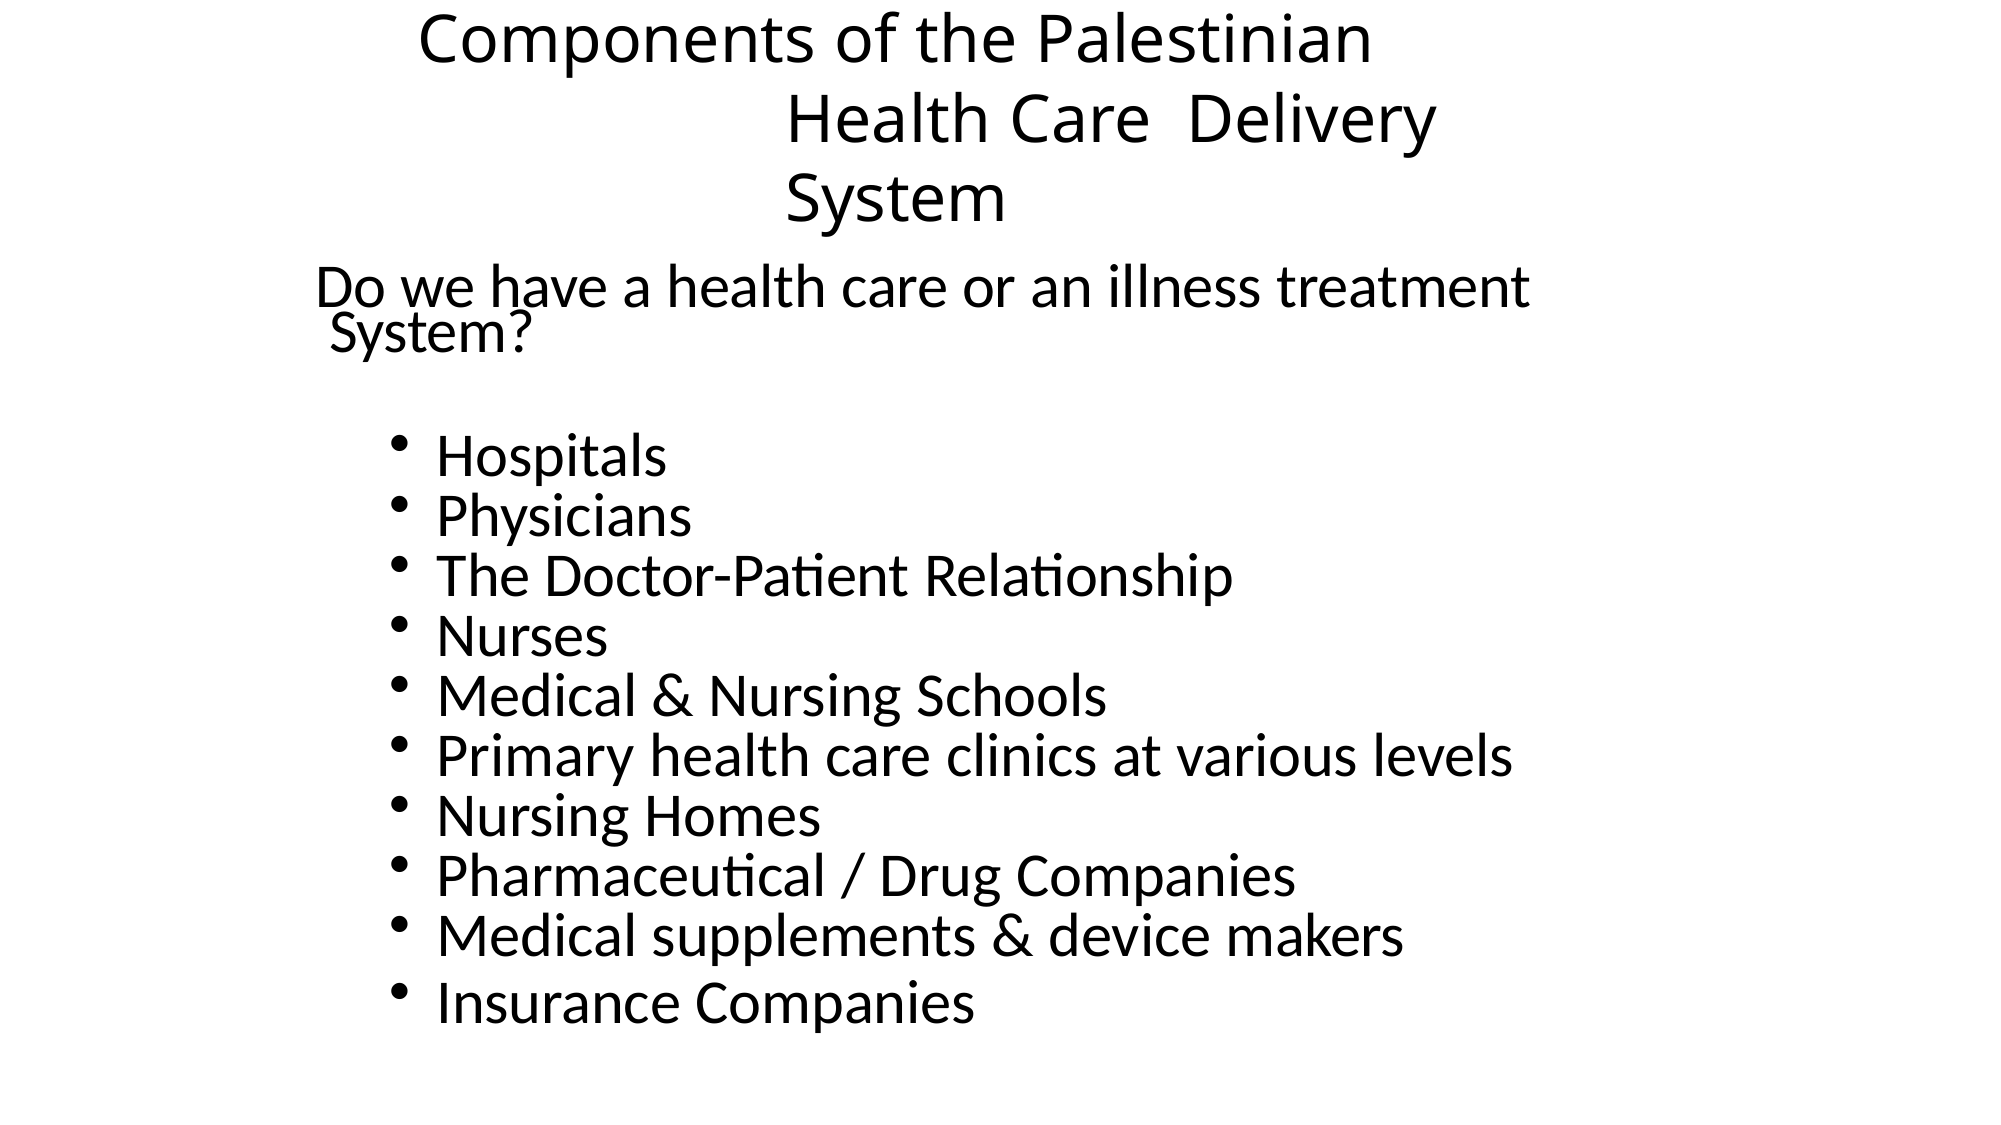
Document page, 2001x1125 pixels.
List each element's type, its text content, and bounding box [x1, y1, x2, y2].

title Components of the Palestinian Health Care Delivery System [415, 0, 1585, 235]
text_box Do we have a health care or an illness treatment System? Hospitals Physicians The Doctor-Patient Relationship Nurses Medical & Nursing Schools Primary health care clinics at various levels Nursing Homes Pharmaceutical / Drug Companies Medical supplements & device makers Insurance Companies [312, 238, 1541, 1037]
